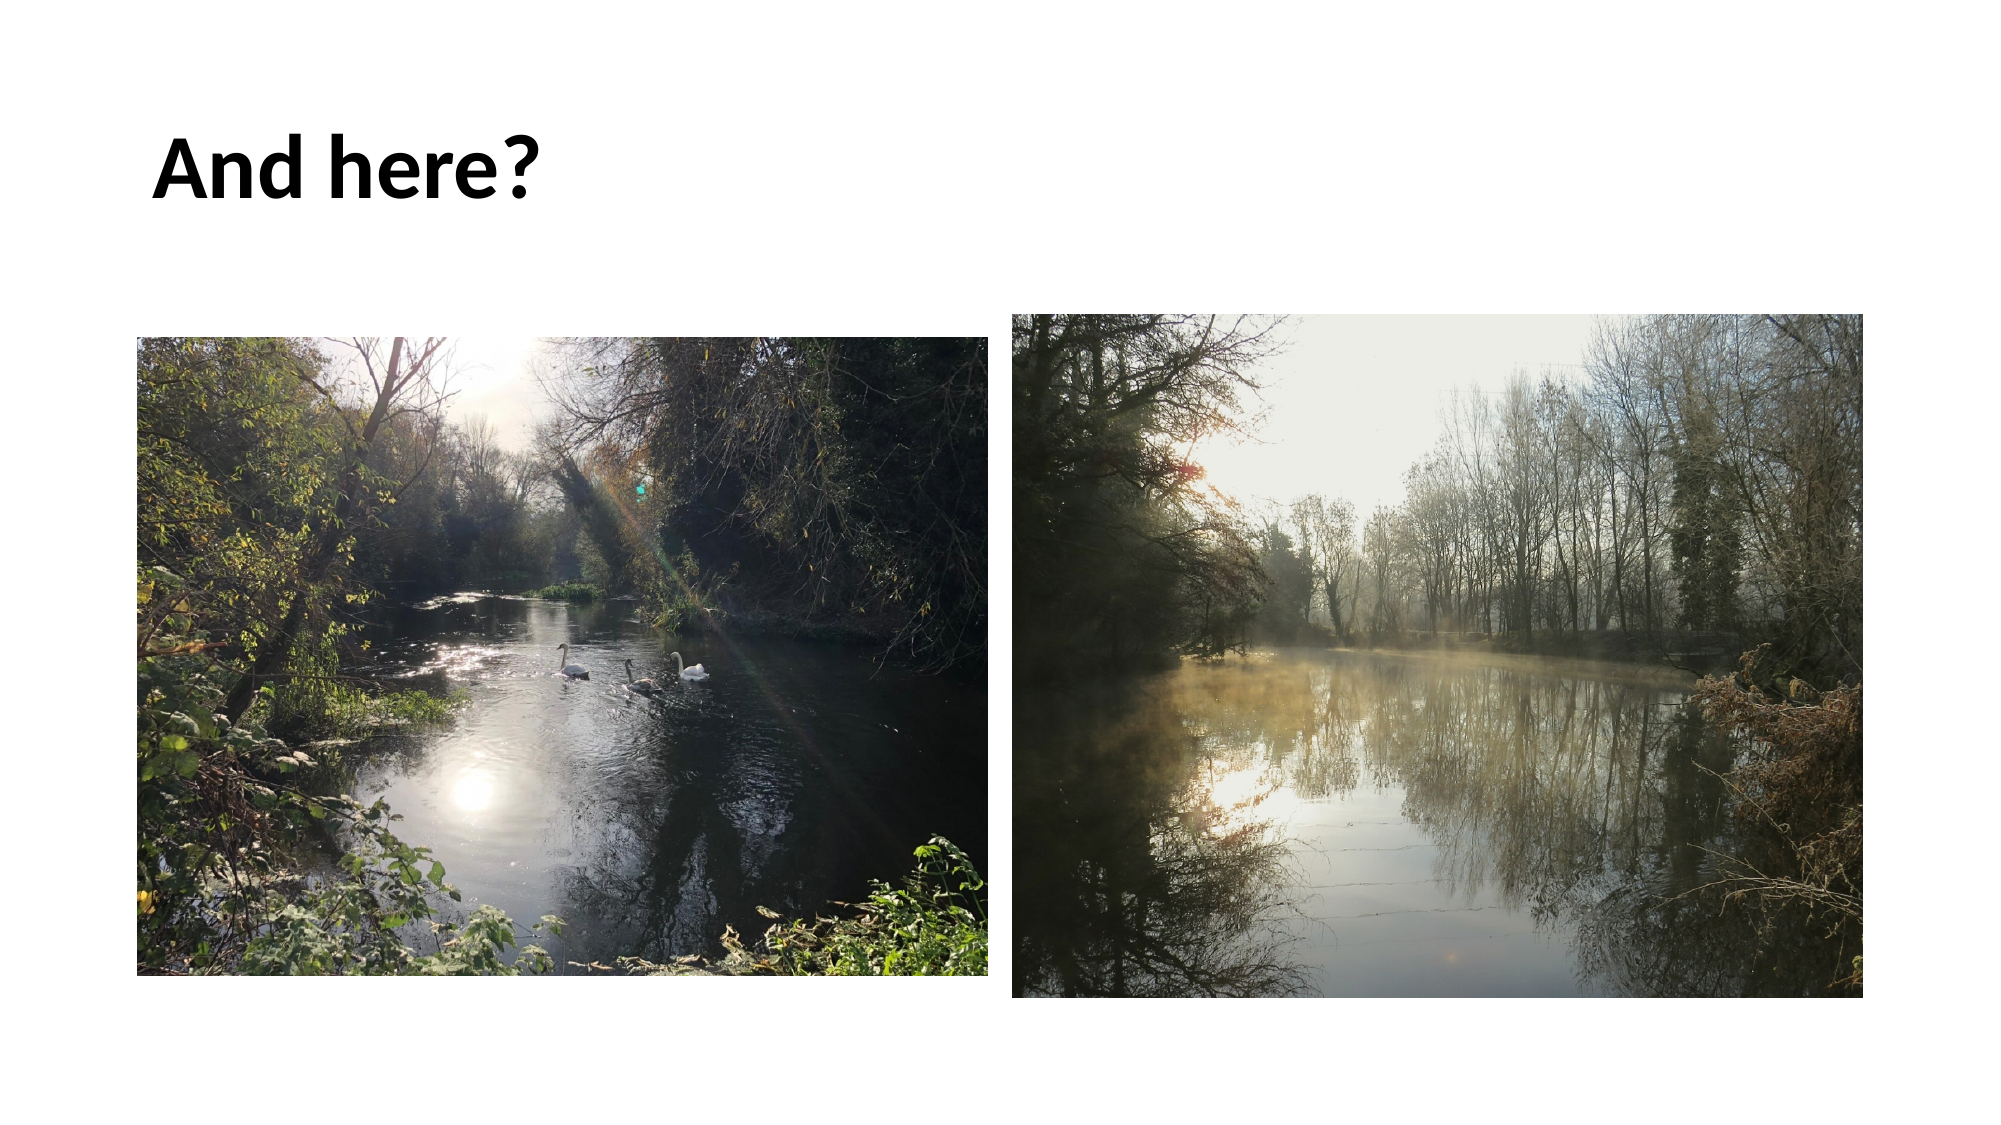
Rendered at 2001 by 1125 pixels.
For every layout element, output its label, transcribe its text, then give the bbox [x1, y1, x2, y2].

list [1012, 314, 1863, 999]
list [137, 337, 988, 976]
title And here? [137, 59, 1863, 278]
